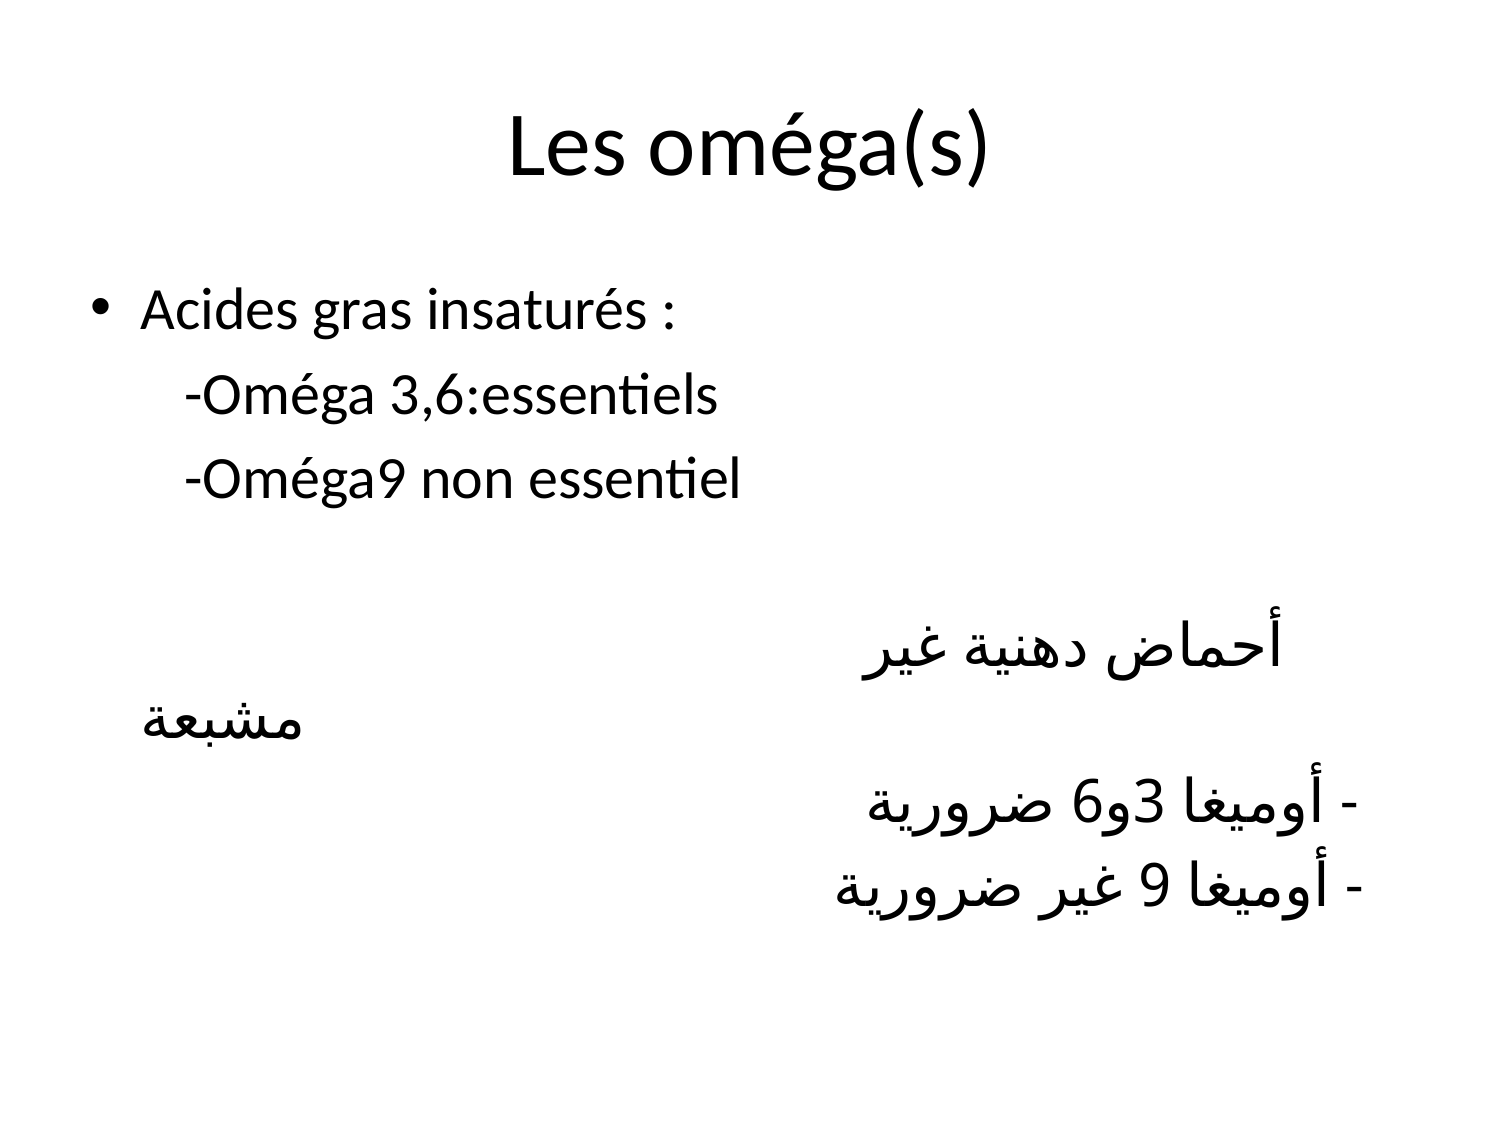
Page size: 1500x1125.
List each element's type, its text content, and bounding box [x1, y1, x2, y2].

list Acides gras insaturés : -Oméga 3,6:essentiels -Oméga9 non essentiel أحماض دهنية غير مشبعة أوميغا 3و6 ضرورية - أوميغا 9 غير ضرورية - [75, 262, 1425, 1005]
title Les oméga(s) [75, 45, 1425, 233]
